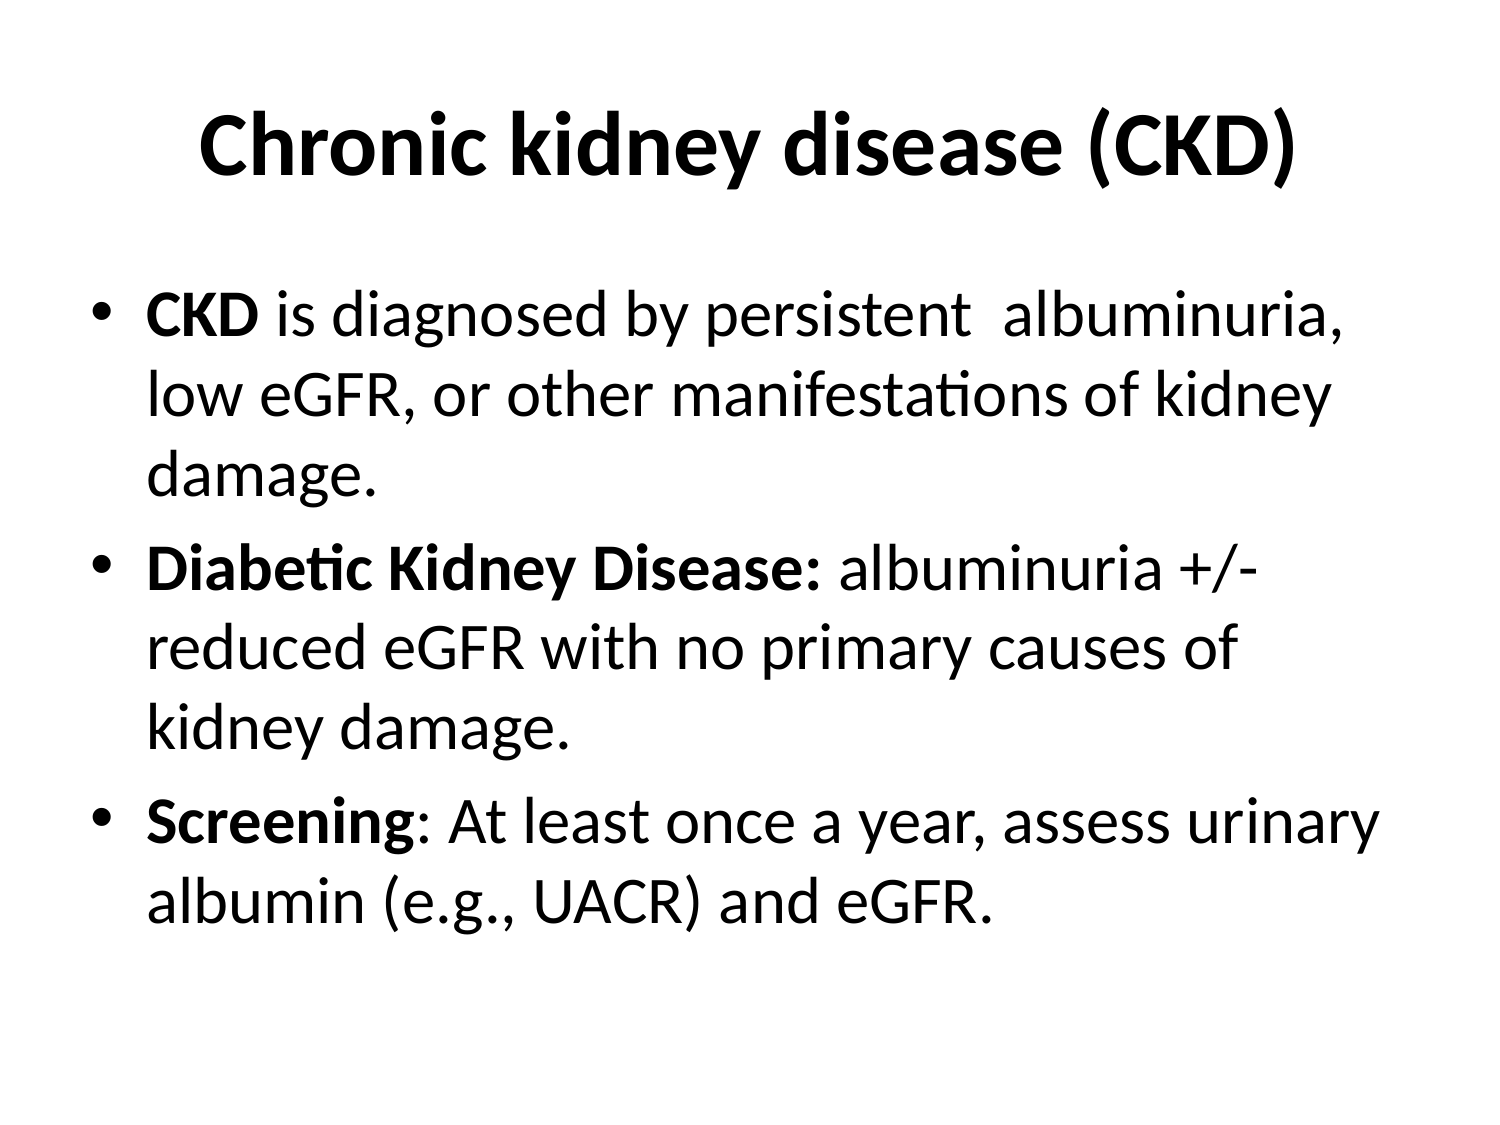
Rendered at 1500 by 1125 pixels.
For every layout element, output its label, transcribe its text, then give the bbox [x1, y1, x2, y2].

list CKD is diagnosed by persistent albuminuria, low eGFR, or other manifestations of kidney damage. Diabetic Kidney Disease: albuminuria +/- reduced eGFR with no primary causes of kidney damage. Screening: At least once a year, assess urinary albumin (e.g., UACR) and eGFR. [75, 262, 1425, 1005]
title Chronic kidney disease (CKD) [75, 45, 1425, 233]
